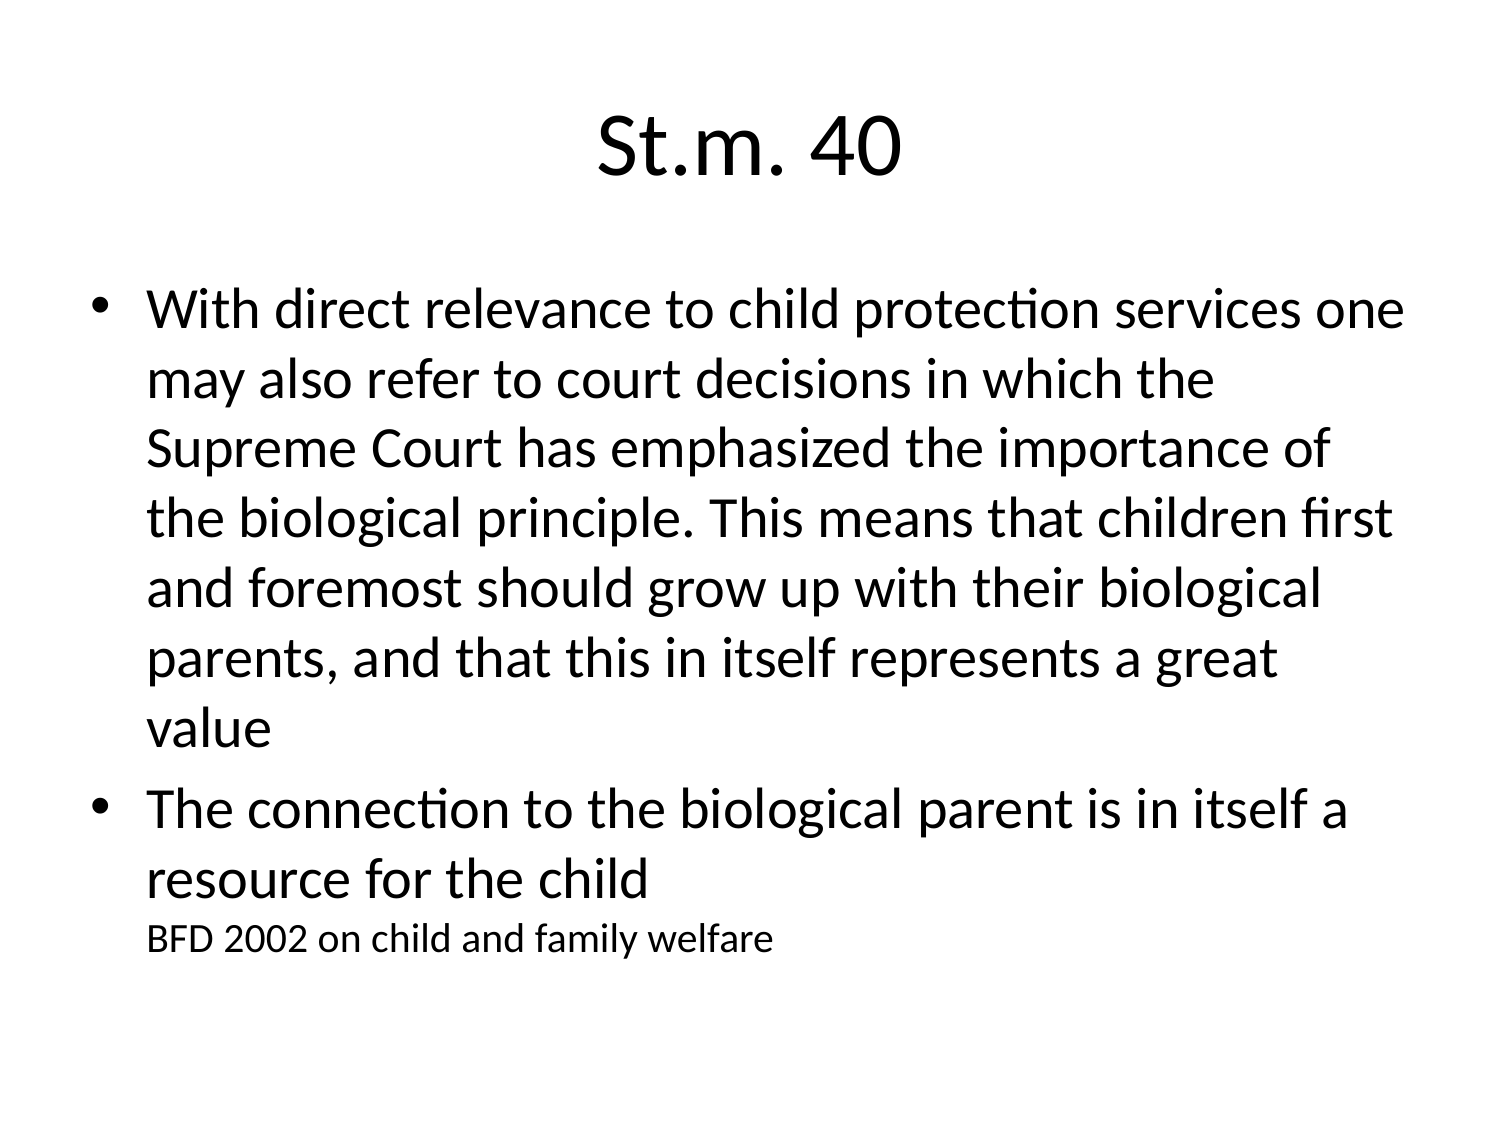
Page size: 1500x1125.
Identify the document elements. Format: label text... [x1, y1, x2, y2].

title St.m. 40 [75, 45, 1425, 233]
list With direct relevance to child protection services one may also refer to court decisions in which the Supreme Court has emphasized the importance of the biological principle. This means that children first and foremost should grow up with their biological parents, and that this in itself represents a great value The connection to the biological parent is in itself a resource for the child BFD 2002 on child and family welfare [75, 262, 1425, 1005]
